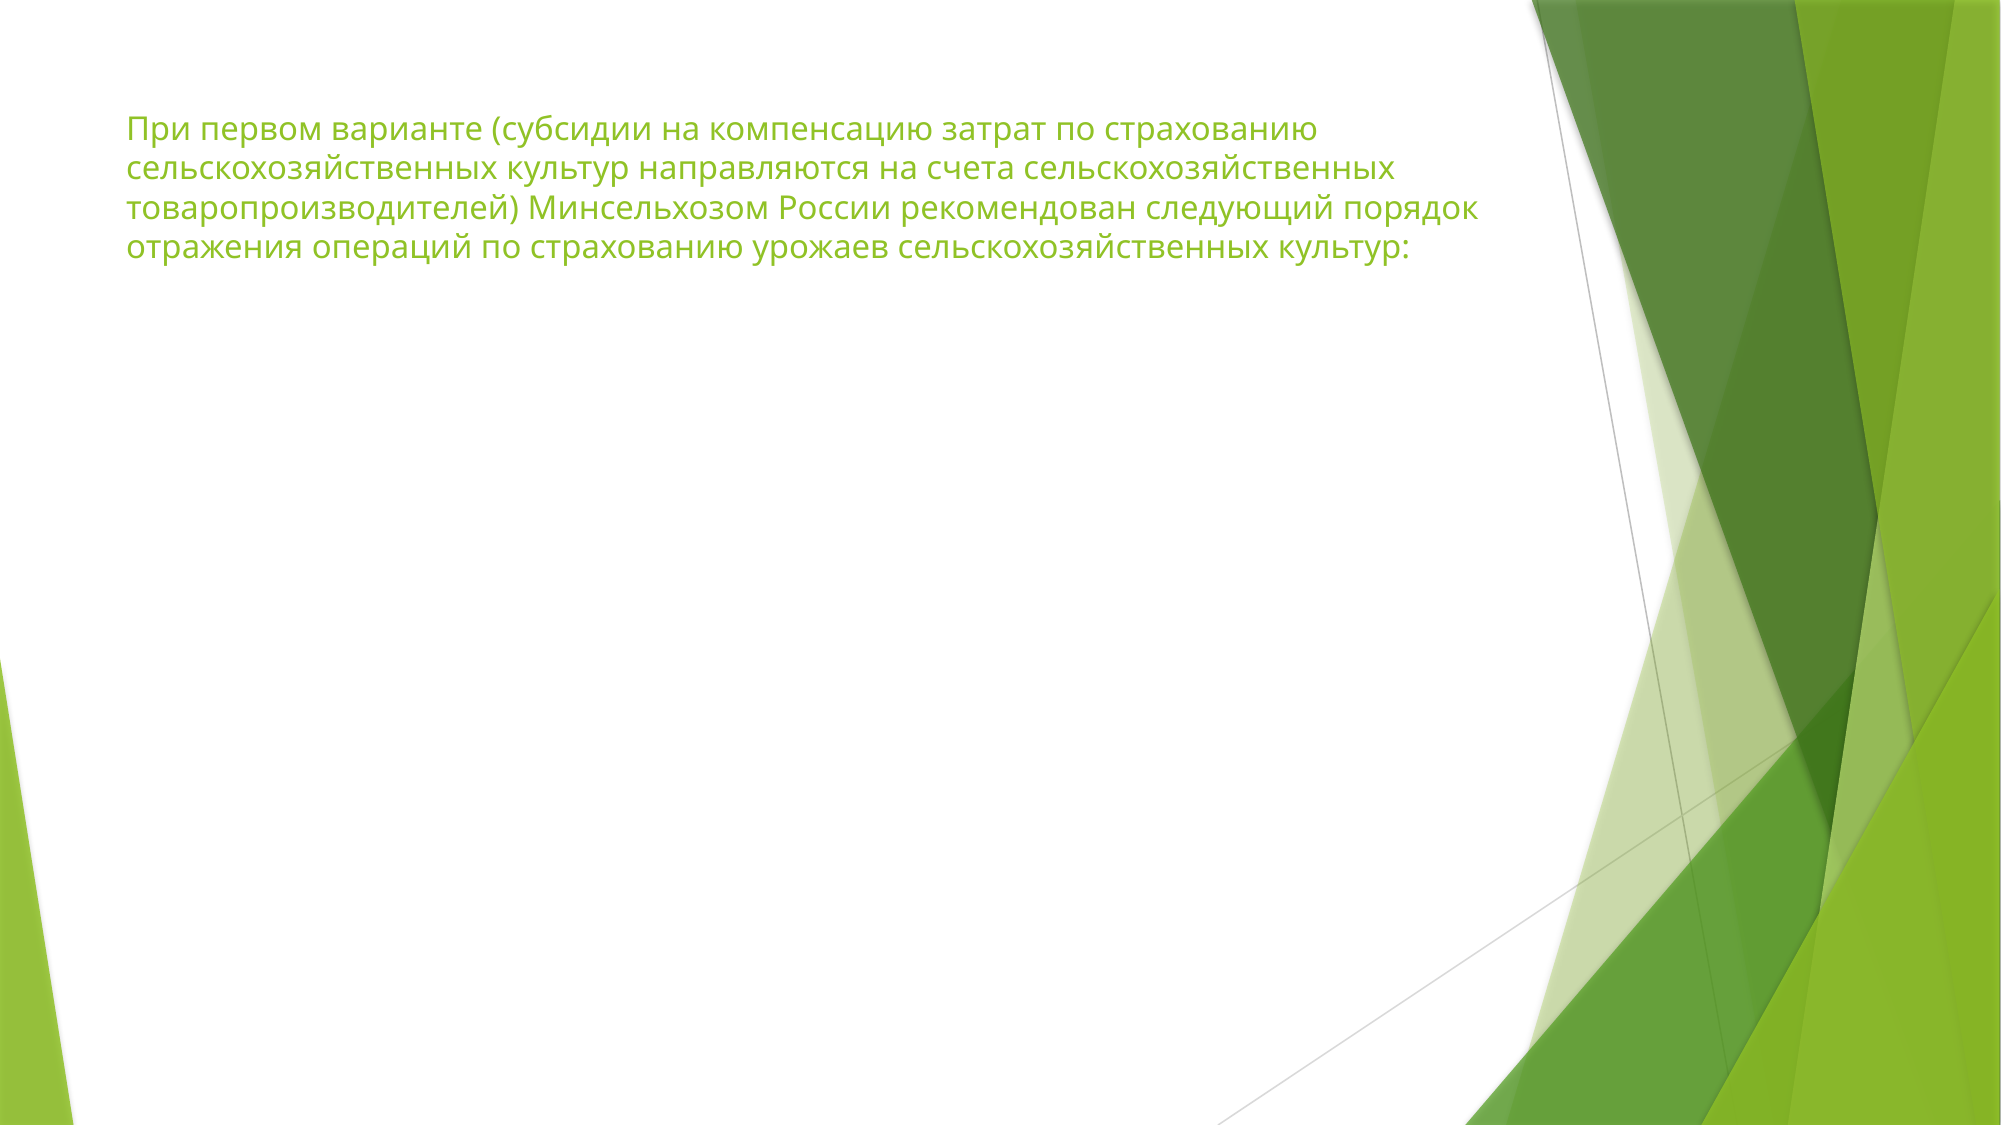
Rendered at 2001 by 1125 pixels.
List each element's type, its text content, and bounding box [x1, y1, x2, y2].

title При первом варианте (субсидии на компенсацию затрат по страхованию сельскохозяйственных культур направляются на счета сельскохозяйственных товаропроизводителей) Минсельхозом России рекомендован следующий порядок отражения операций по страхованию урожаев сельскохозяйственных культур: [111, 99, 1522, 317]
